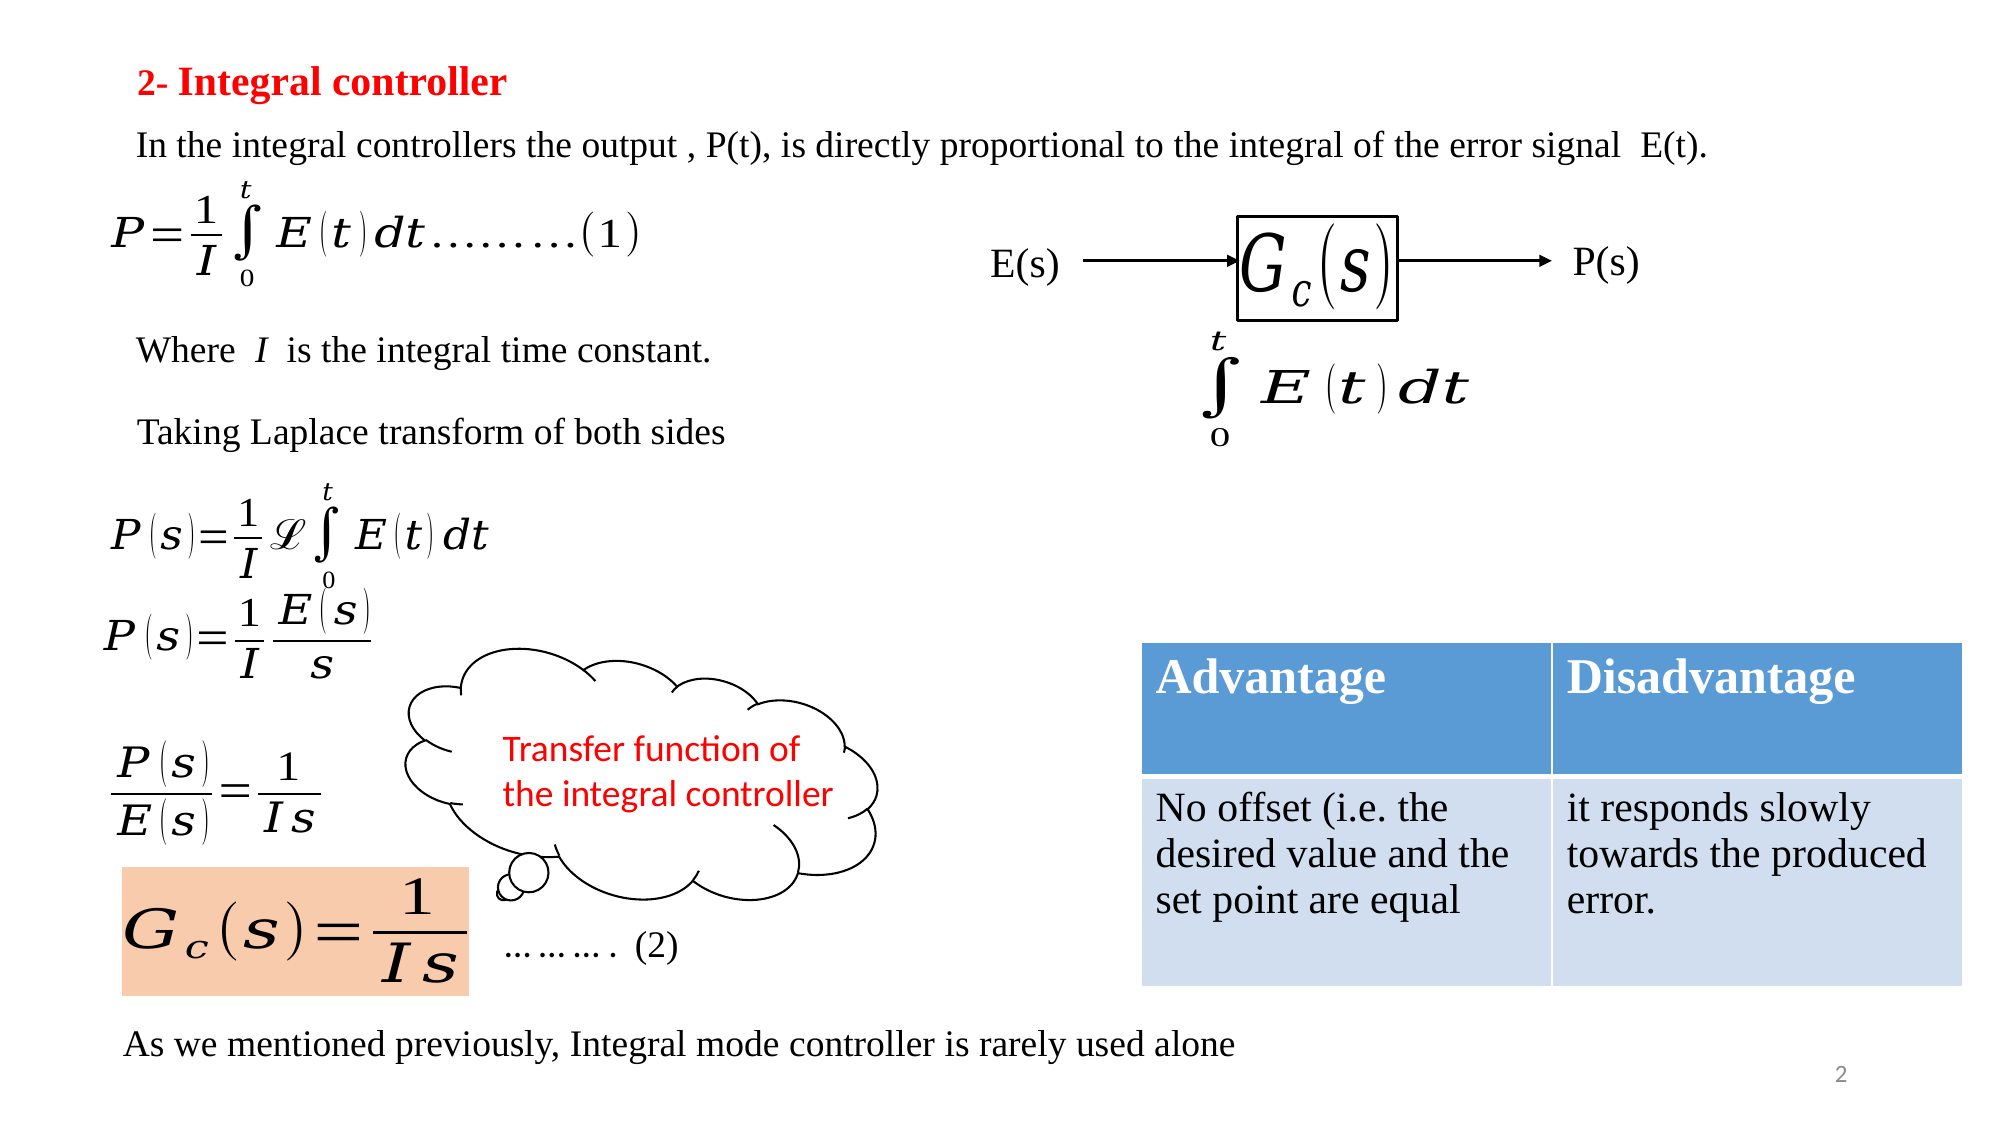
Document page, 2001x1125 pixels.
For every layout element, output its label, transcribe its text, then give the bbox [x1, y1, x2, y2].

text_box In the integral controllers the output , P(t), is directly proportional to the integral of the error signal E(t). [121, 113, 1798, 173]
text_box 2- Integral controller [122, 46, 523, 112]
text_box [398, 661, 883, 898]
table_header Disadvantage [1553, 643, 1962, 774]
text_box Taking Laplace transform of both sides [122, 396, 799, 460]
text_box As we mentioned previously, Integral mode controller is rarely used alone [108, 1011, 1349, 1071]
slide_number 2 [1412, 1042, 1863, 1103]
table_header Advantage [1142, 643, 1551, 774]
table_cell it responds slowly towards the produced error. [1553, 779, 1962, 986]
table_cell No offset (i.e. the desired value and the set point are equal [1142, 779, 1551, 986]
text_box Where I is the integral time constant. [121, 317, 797, 378]
text_box … … … . (2) [489, 912, 730, 973]
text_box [975, 217, 1688, 453]
